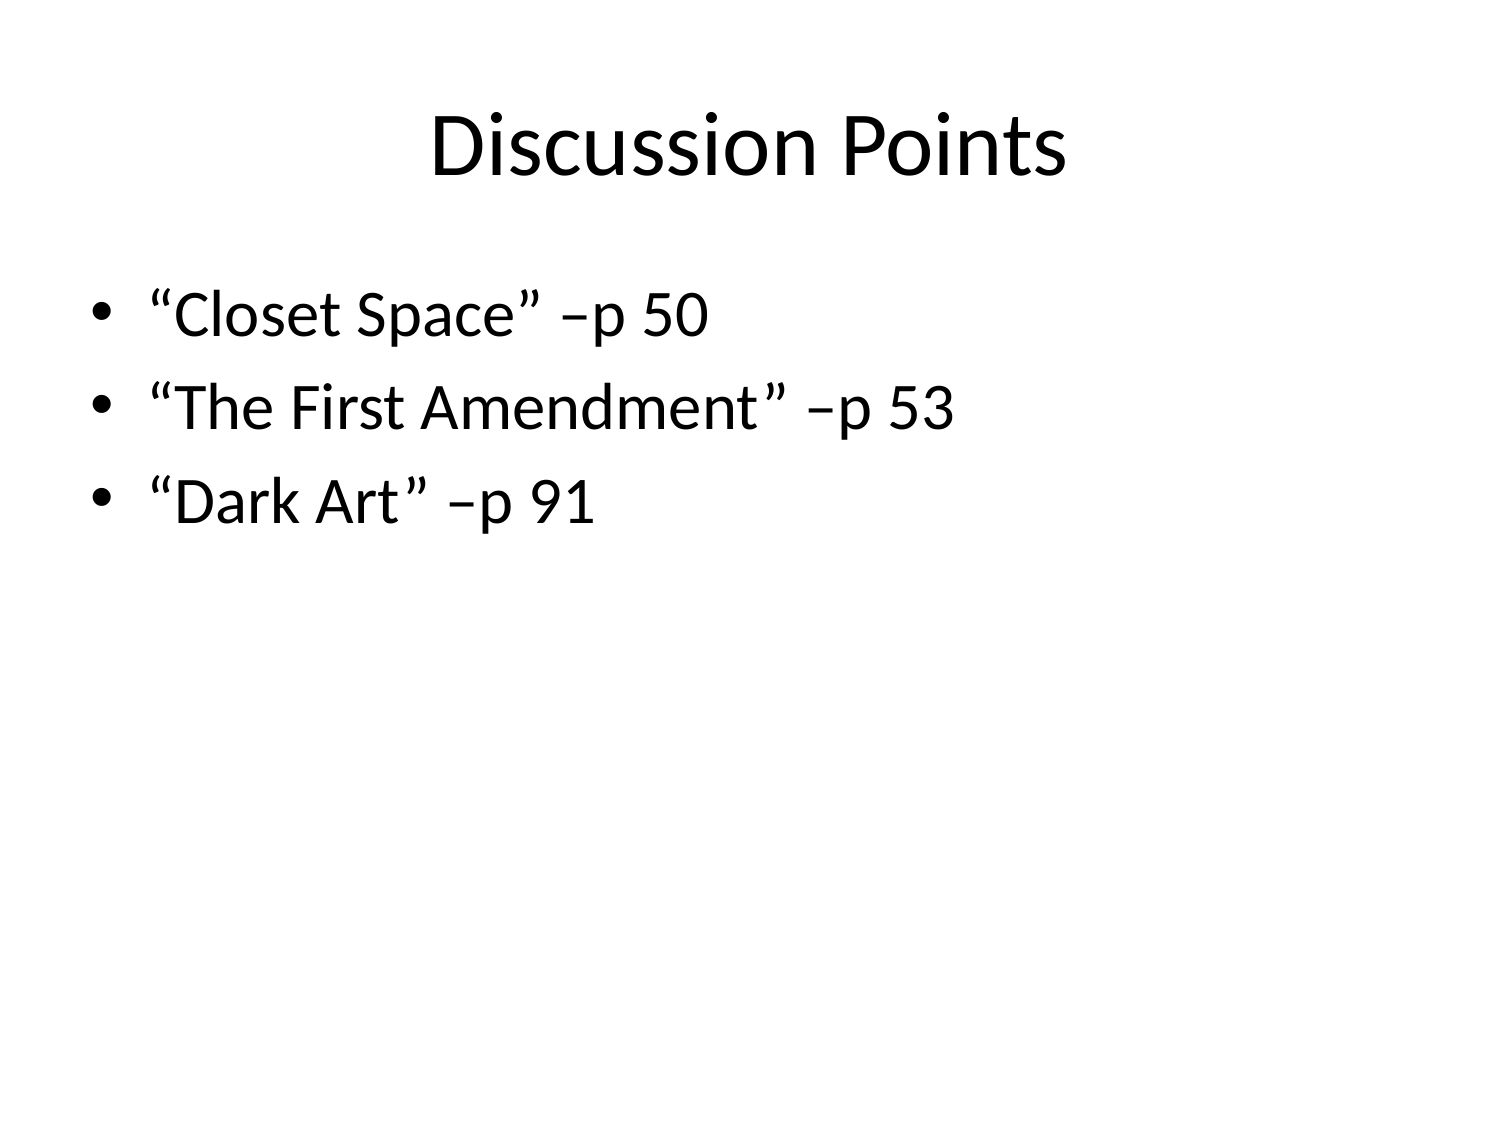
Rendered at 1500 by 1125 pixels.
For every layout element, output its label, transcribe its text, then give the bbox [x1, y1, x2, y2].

title Discussion Points [75, 45, 1425, 233]
list “Closet Space” –p 50 “The First Amendment” –p 53 “Dark Art” –p 91 [75, 262, 1425, 1005]
